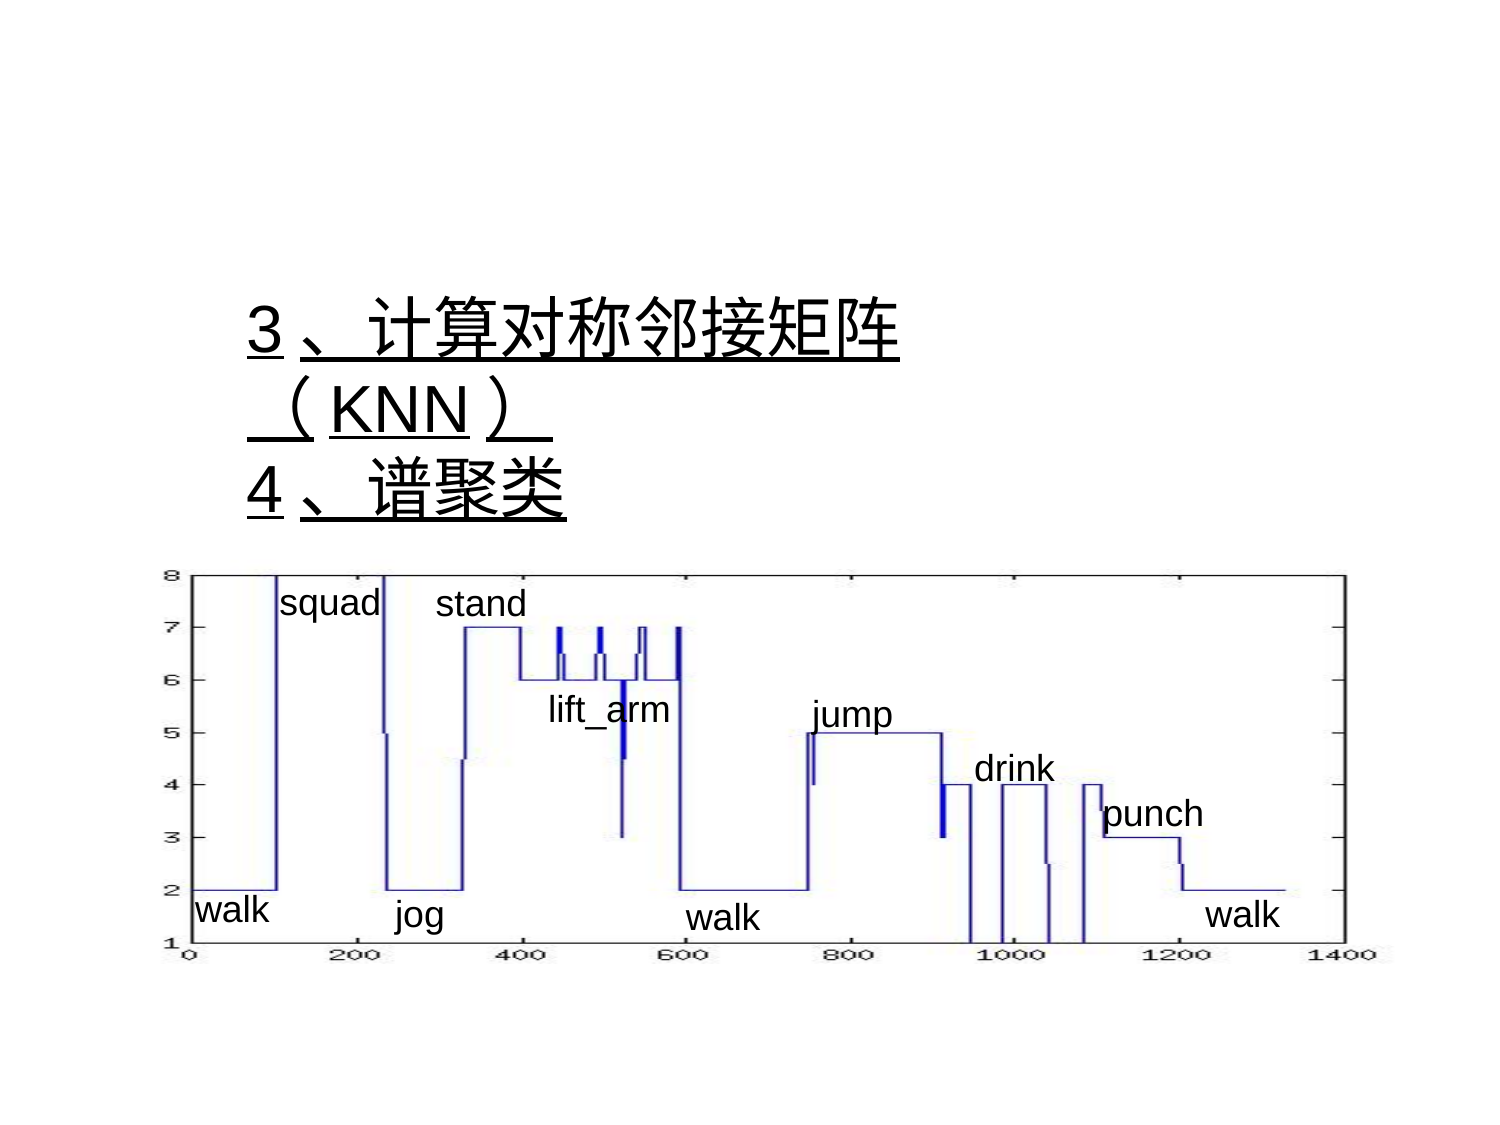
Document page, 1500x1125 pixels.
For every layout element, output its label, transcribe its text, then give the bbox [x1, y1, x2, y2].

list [0, 541, 1487, 992]
text_box 3、计算对称邻接矩阵（KNN） 4、谱聚类 [232, 278, 1206, 533]
